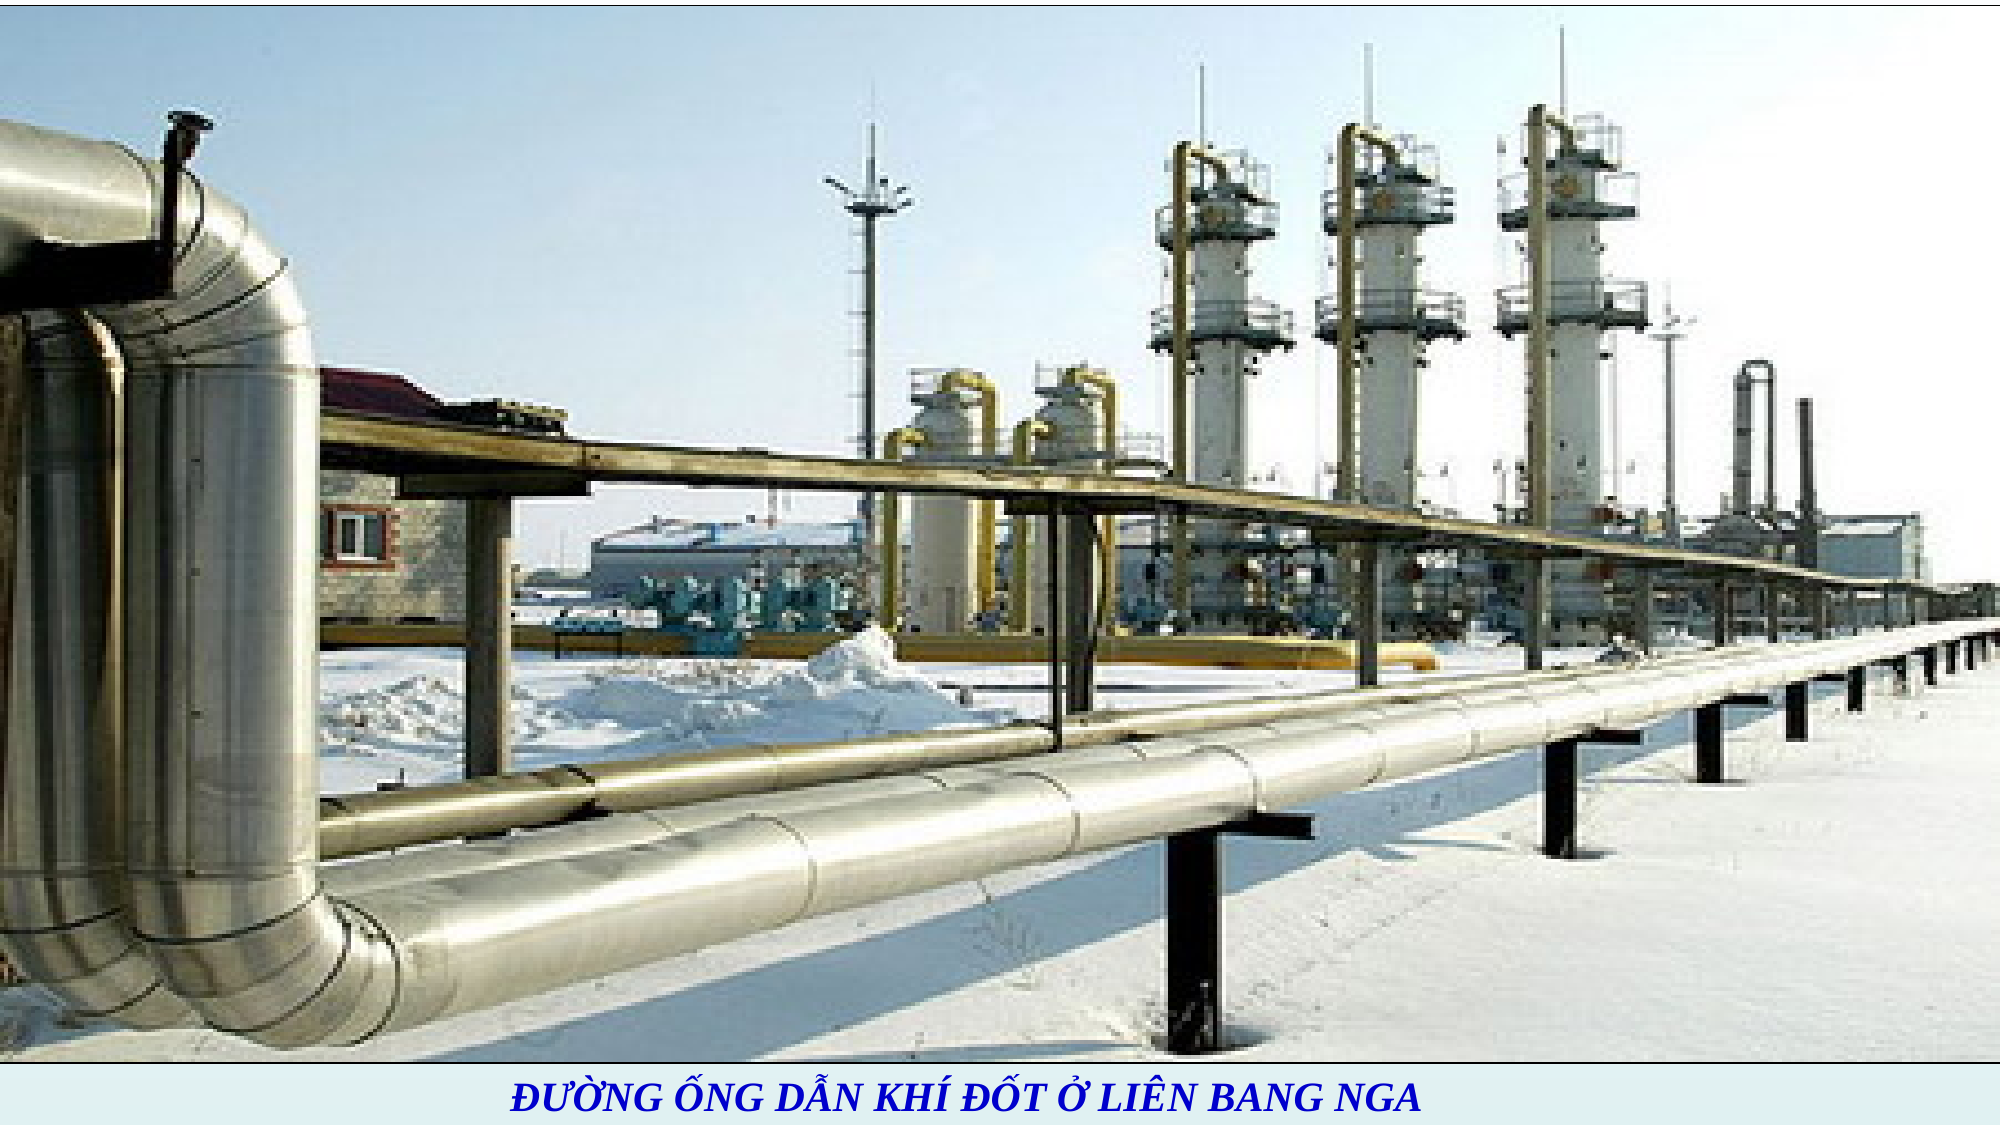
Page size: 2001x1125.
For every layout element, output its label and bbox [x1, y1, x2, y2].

text_box [0, 5, 2000, 1125]
